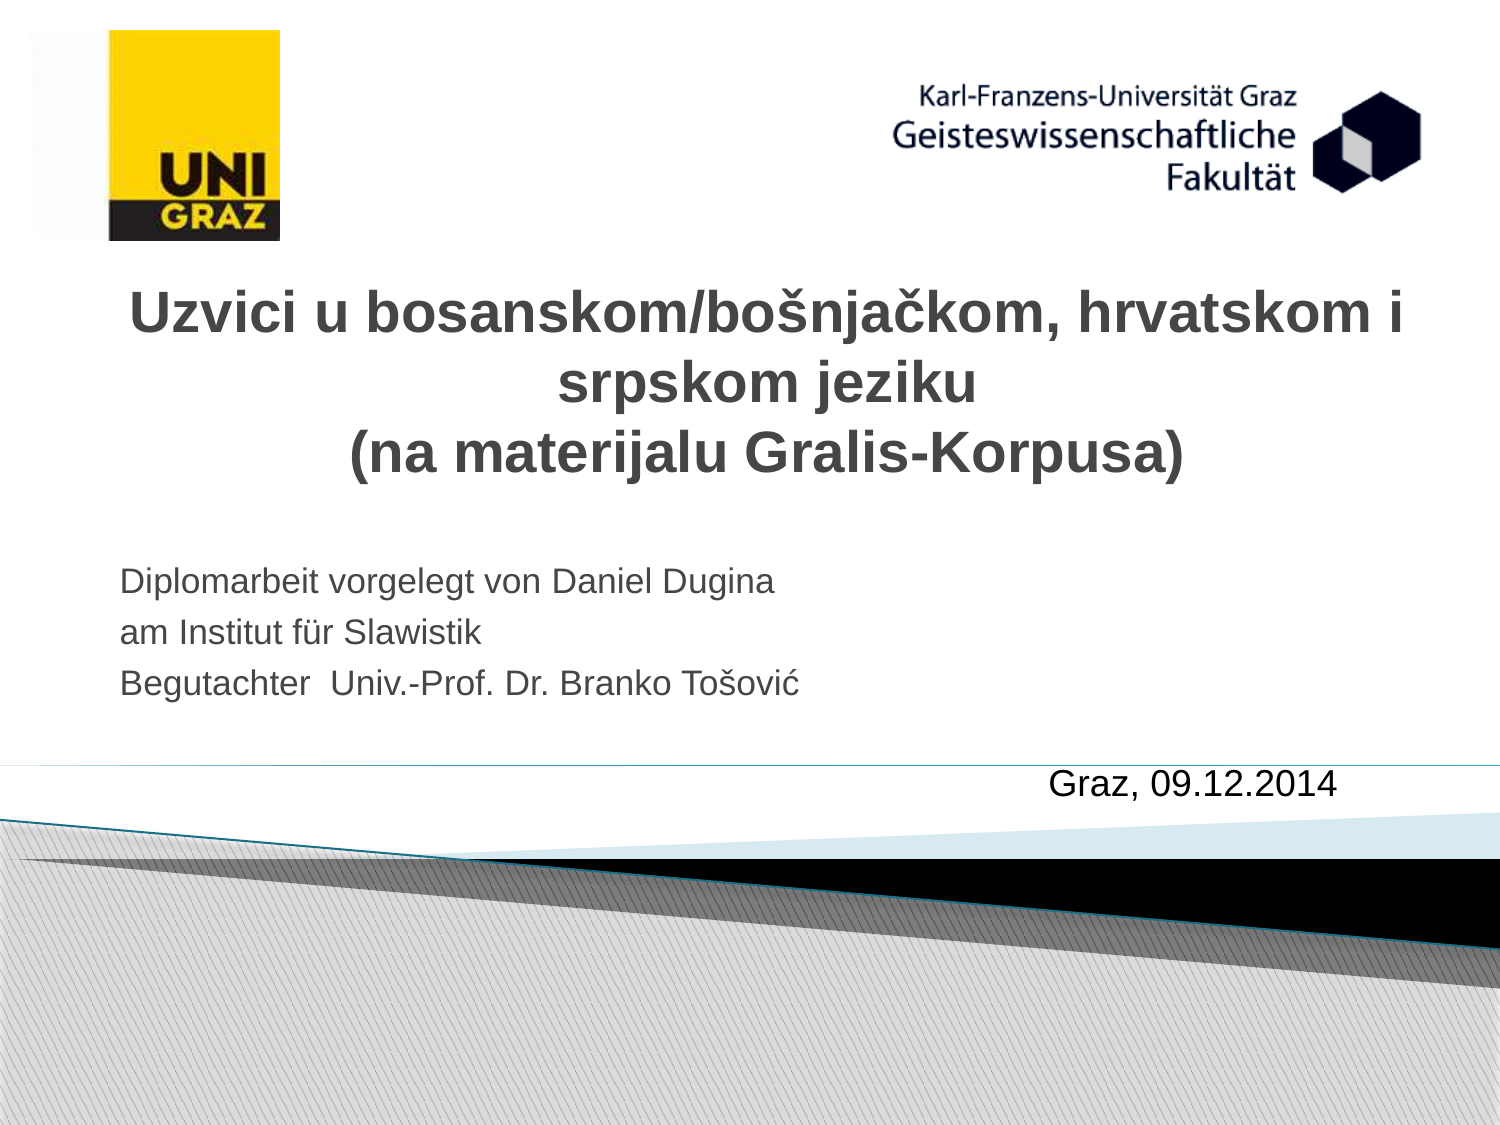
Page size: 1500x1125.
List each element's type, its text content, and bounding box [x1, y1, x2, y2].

text_box Graz, 09.12.2014 [915, 751, 1471, 812]
picture [29, 30, 280, 241]
title Uzvici u bosanskom/bošnjačkom, hrvatskom i srpskom jeziku (na materijalu Gralis-Korpusa) [64, 326, 1471, 492]
subtitle Diplomarbeit vorgelegt von Daniel Dugina am Institut für Slawistik Begutachter Univ.-Prof. Dr. Branko Tošović [112, 550, 1388, 748]
picture [866, 42, 1452, 233]
picture [5, 859, 1500, 989]
